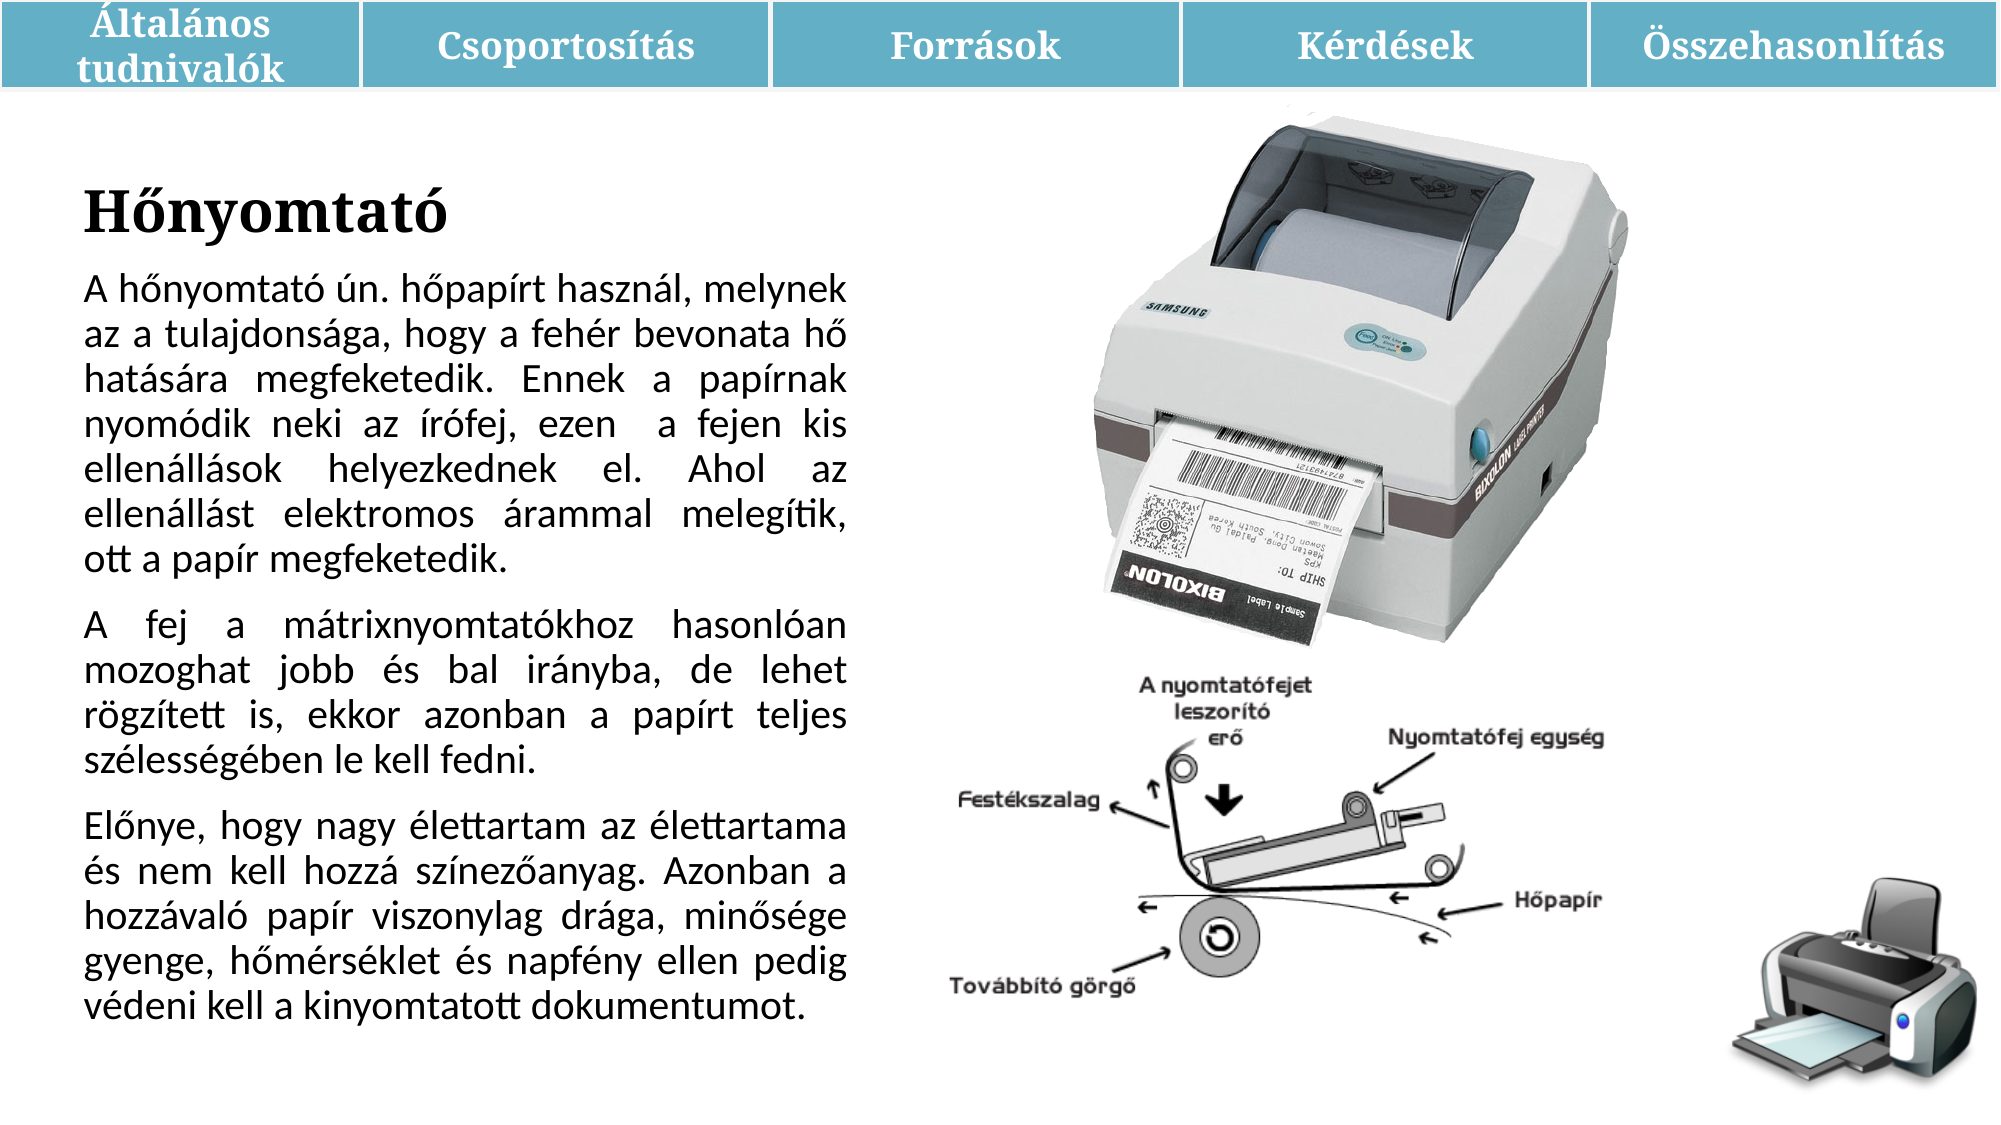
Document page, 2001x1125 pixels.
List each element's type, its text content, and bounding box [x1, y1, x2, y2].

text_box Általános tudnivalók [0, 0, 360, 91]
picture [1719, 844, 2000, 1125]
text_box Kérdések [1180, 0, 1588, 89]
text_box Csoportosítás [360, 0, 769, 91]
text_box Források [769, 0, 1180, 91]
text_box Összehasonlítás [1588, 0, 2000, 91]
list Hőnyomtató A hőnyomtató ún. hőpapírt használ, melynek az a tulajdonsága, hogy a fehér bevonata hő hatására megfeketedik. Ennek a papírnak nyomódik neki az írófej, ezen a fejen kis ellenállások helyezkednek el. Ahol az ellenállást elektromos árammal melegítik, ott a papír megfeketedik. A fej a mátrixnyomtatókhoz hasonlóan mozoghat jobb és bal irányba, de lehet rögzített is, ekkor azonban a papírt teljes szélességében le kell fedni. Előnye, hogy nagy élettartam az élettartama és nem kell hozzá színezőanyag. Azonban a hozzávaló papír viszonylag drága, minősége gyenge, hőmérséklet és napfény ellen pedig védeni kell a kinyomtatott dokumentumot. [68, 174, 863, 1069]
picture [934, 89, 1641, 1072]
